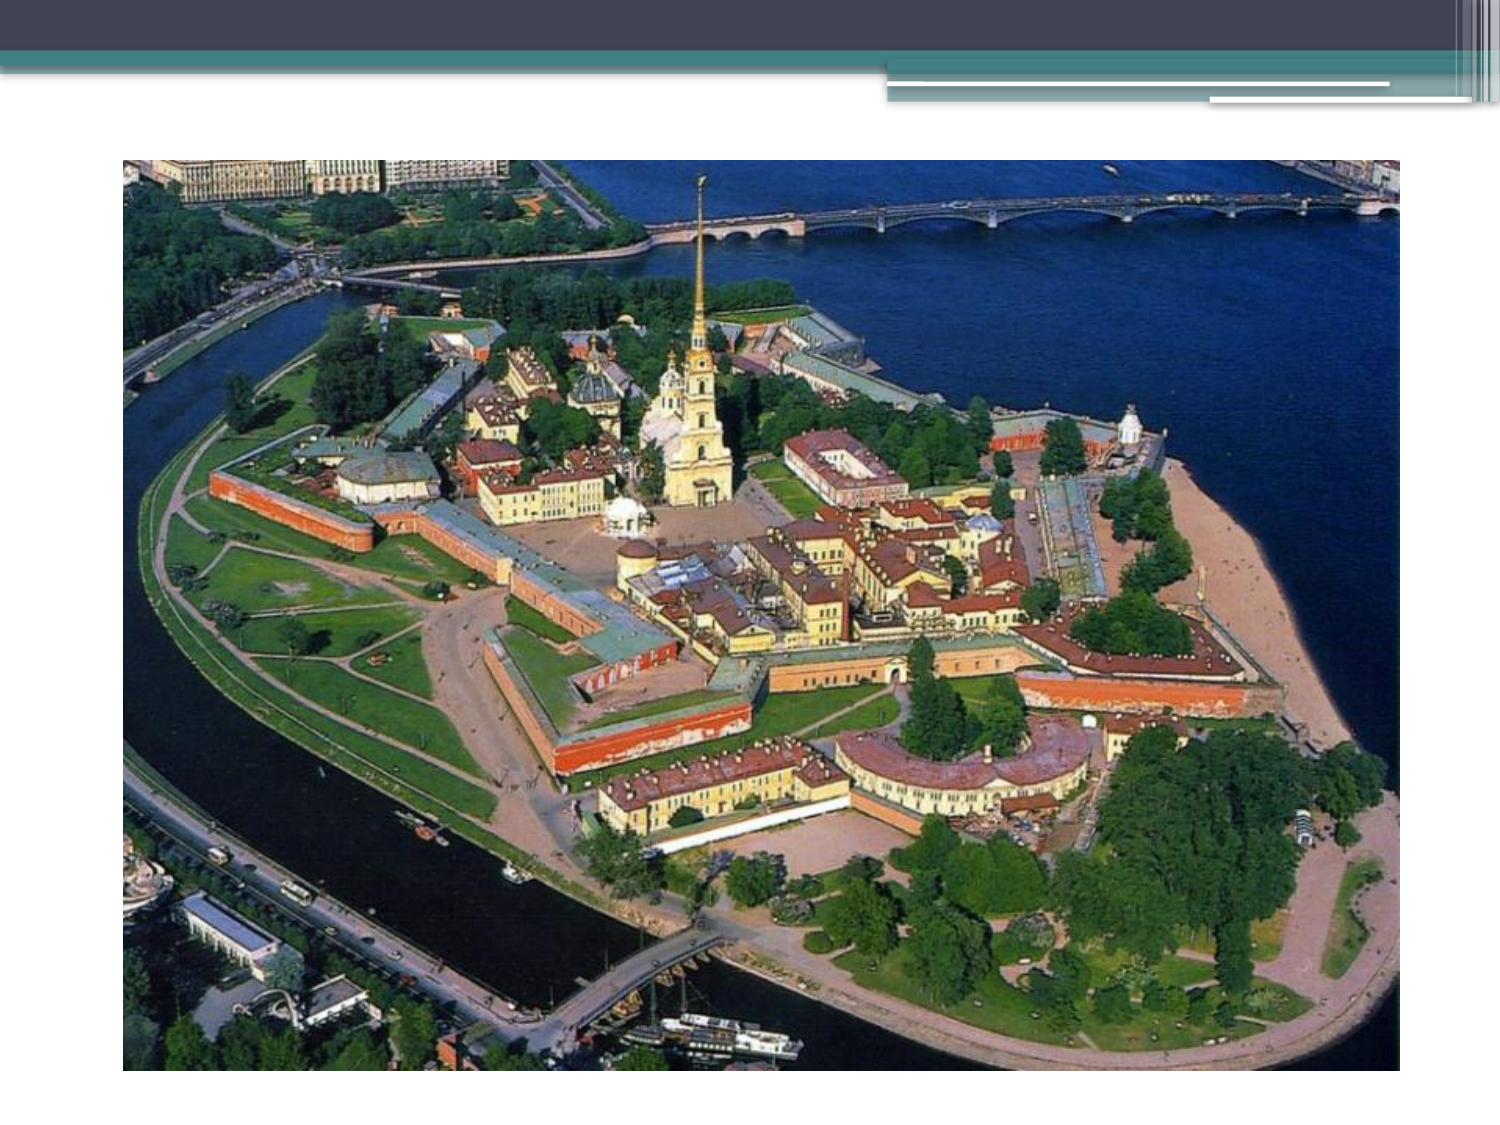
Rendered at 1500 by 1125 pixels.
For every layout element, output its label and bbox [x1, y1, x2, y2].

list [123, 160, 1400, 1071]
